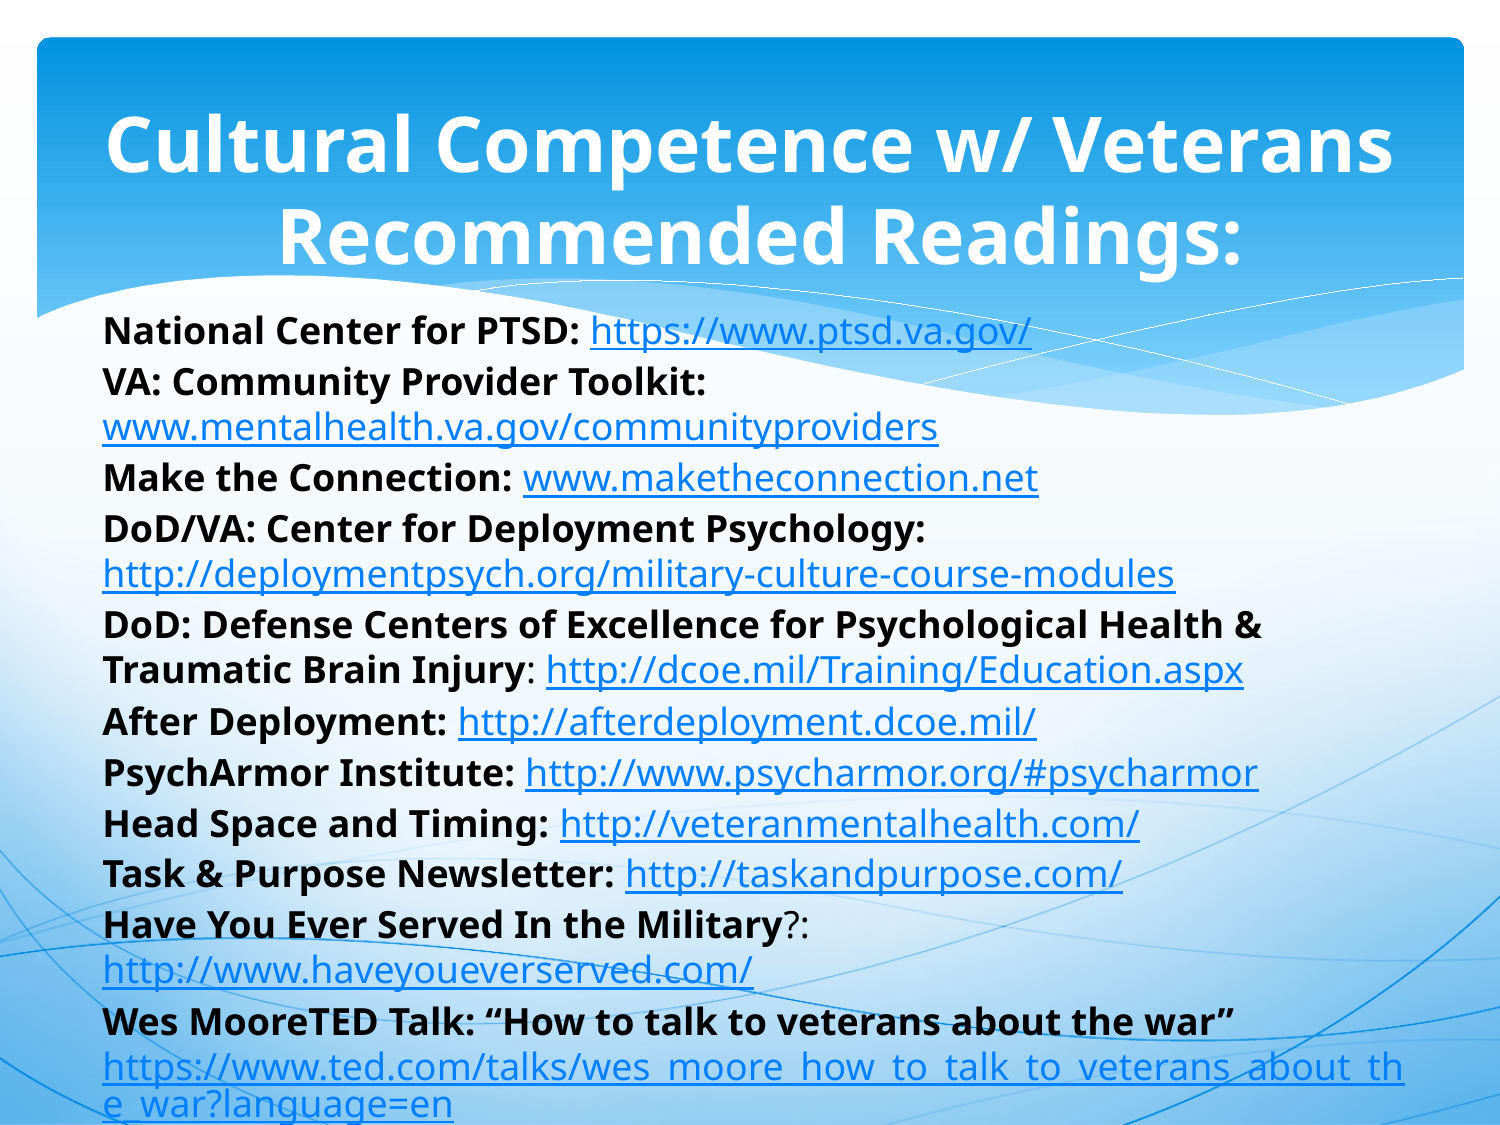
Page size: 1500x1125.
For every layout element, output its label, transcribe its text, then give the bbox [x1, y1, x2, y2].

title Cultural Competence w/ Veterans Recommended Readings: [75, 75, 1425, 300]
text_box National Center for PTSD: https://www.ptsd.va.gov/ VA: Community Provider Toolkit: www.mentalhealth.va.gov/communityproviders Make the Connection: www.maketheconnection.net DoD/VA: Center for Deployment Psychology: http://deploymentpsych.org/military-culture-course-modules DoD: Defense Centers of Excellence for Psychological Health & Traumatic Brain Injury: http://dcoe.mil/Training/Education.aspx After Deployment: http://afterdeployment.dcoe.mil/ PsychArmor Institute: http://www.psycharmor.org/#psycharmor Head Space and Timing: http://veteranmentalhealth.com/ Task & Purpose Newsletter: http://taskandpurpose.com/ Have You Ever Served In the Military?: http://www.haveyoueverserved.com/ Wes MooreTED Talk: “How to talk to veterans about the war” https://www.ted.com/talks/wes_moore_how_to_talk_to_veterans_about_the_war?language=en Sebastian Junger TED Talk: “Why Veterans Miss War” https://www.youtube.com/watch?v=TGZMSmcuiXM [87, 299, 1438, 1125]
